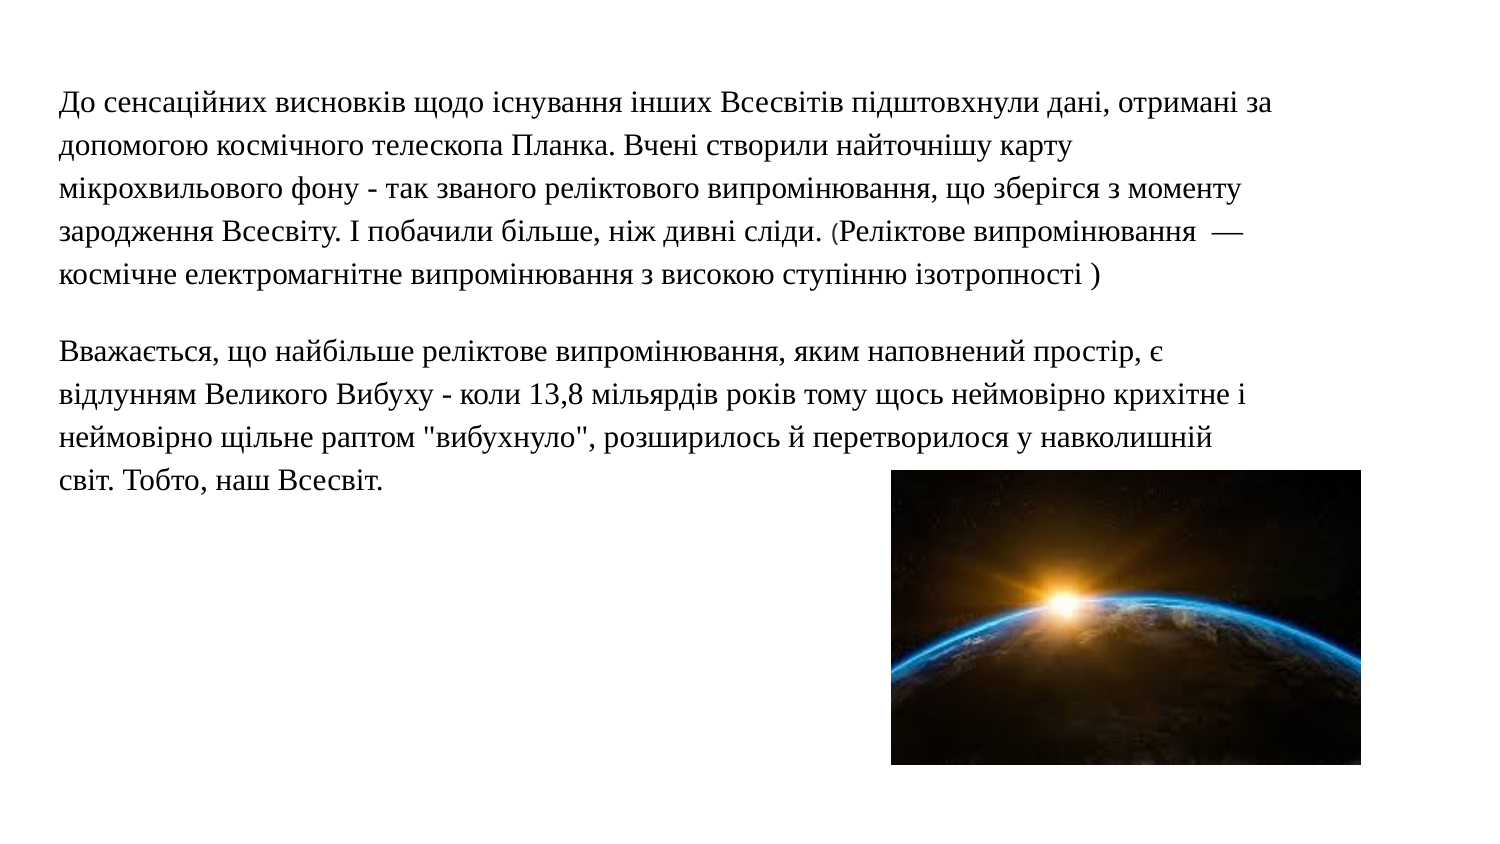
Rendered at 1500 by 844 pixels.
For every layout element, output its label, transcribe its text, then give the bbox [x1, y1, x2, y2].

picture [891, 470, 1361, 765]
list До сенсаційних висновків щодо існування інших Всесвітів підштовхнули дані, отримані за допомогою космічного телескопа Планка. Вчені створили найточнішу карту мікрохвильового фону - так званого реліктового випромінювання, що зберігся з моменту зародження Всесвіту. І побачили більше, ніж дивні сліди. (Реліктове випромінювання — космічне електромагнітне випромінювання з високою ступінню ізотропності ) Вважається, що найбільше реліктове випромінювання, яким наповнений простір, є відлунням Великого Вибуху - коли 13,8 мільярдів років тому щось неймовірно крихітне і неймовірно щільне раптом "вибухнуло", розширилось й перетворилося у навколишній світ. Тобто, наш Всесвіт. [43, 60, 1291, 813]
